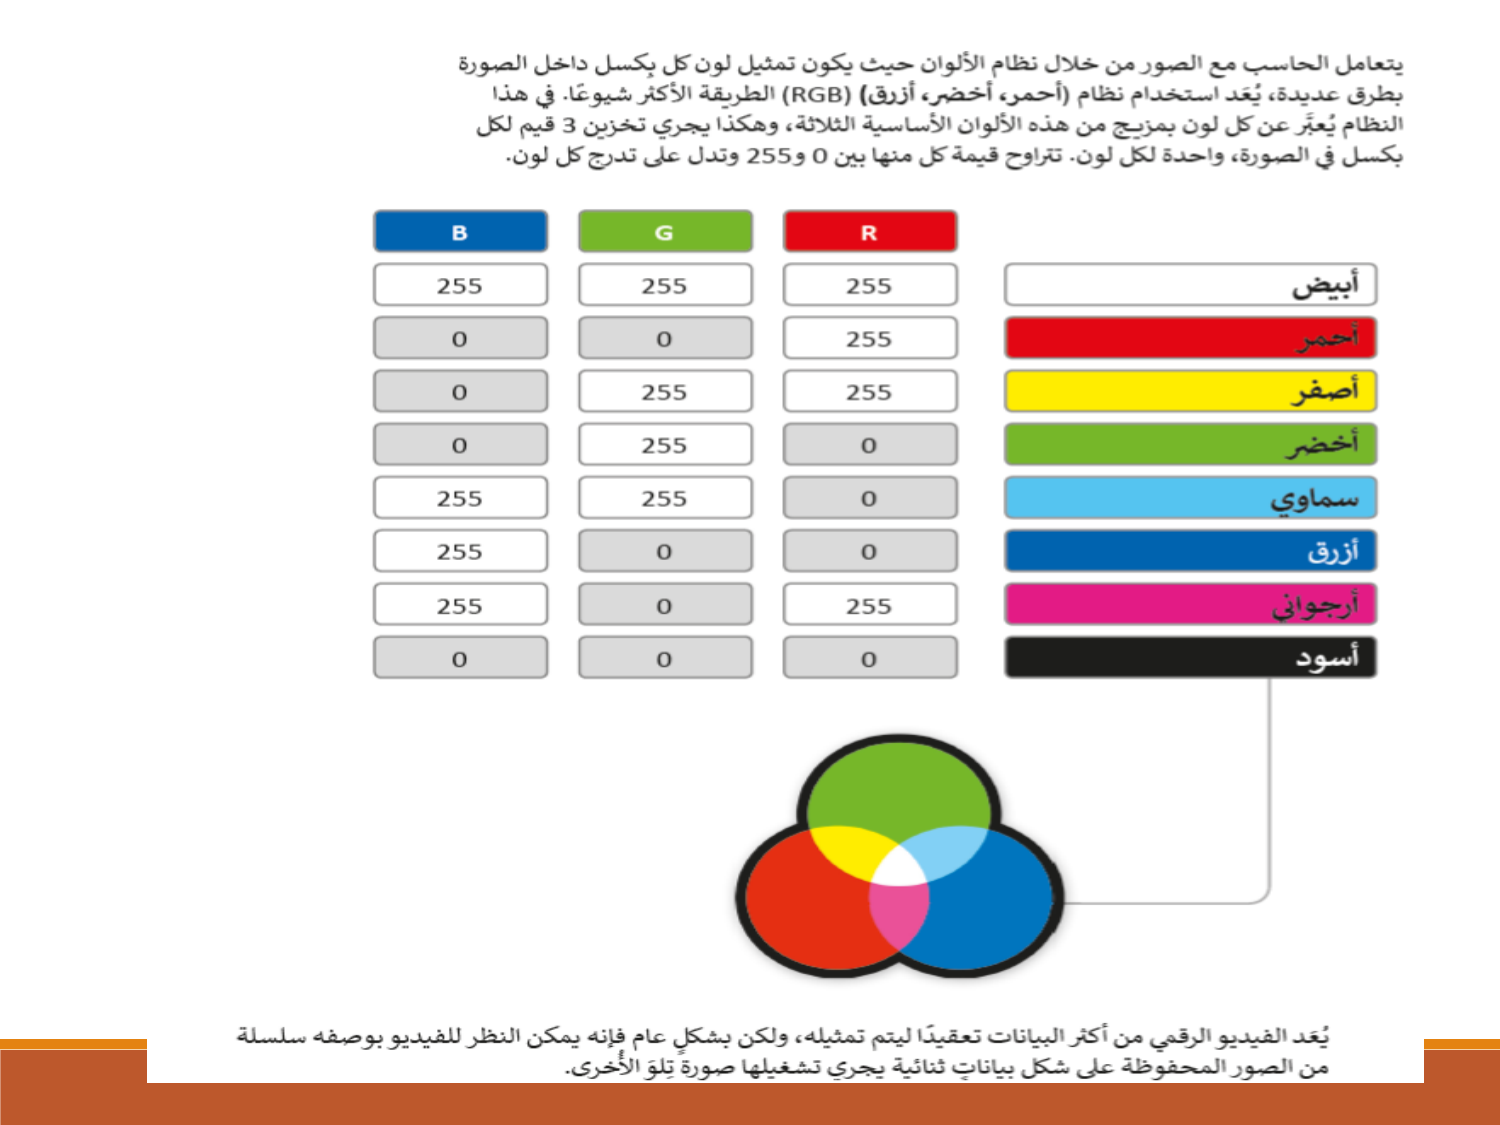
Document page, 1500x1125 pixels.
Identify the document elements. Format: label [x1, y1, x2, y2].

picture [147, 42, 1424, 1083]
